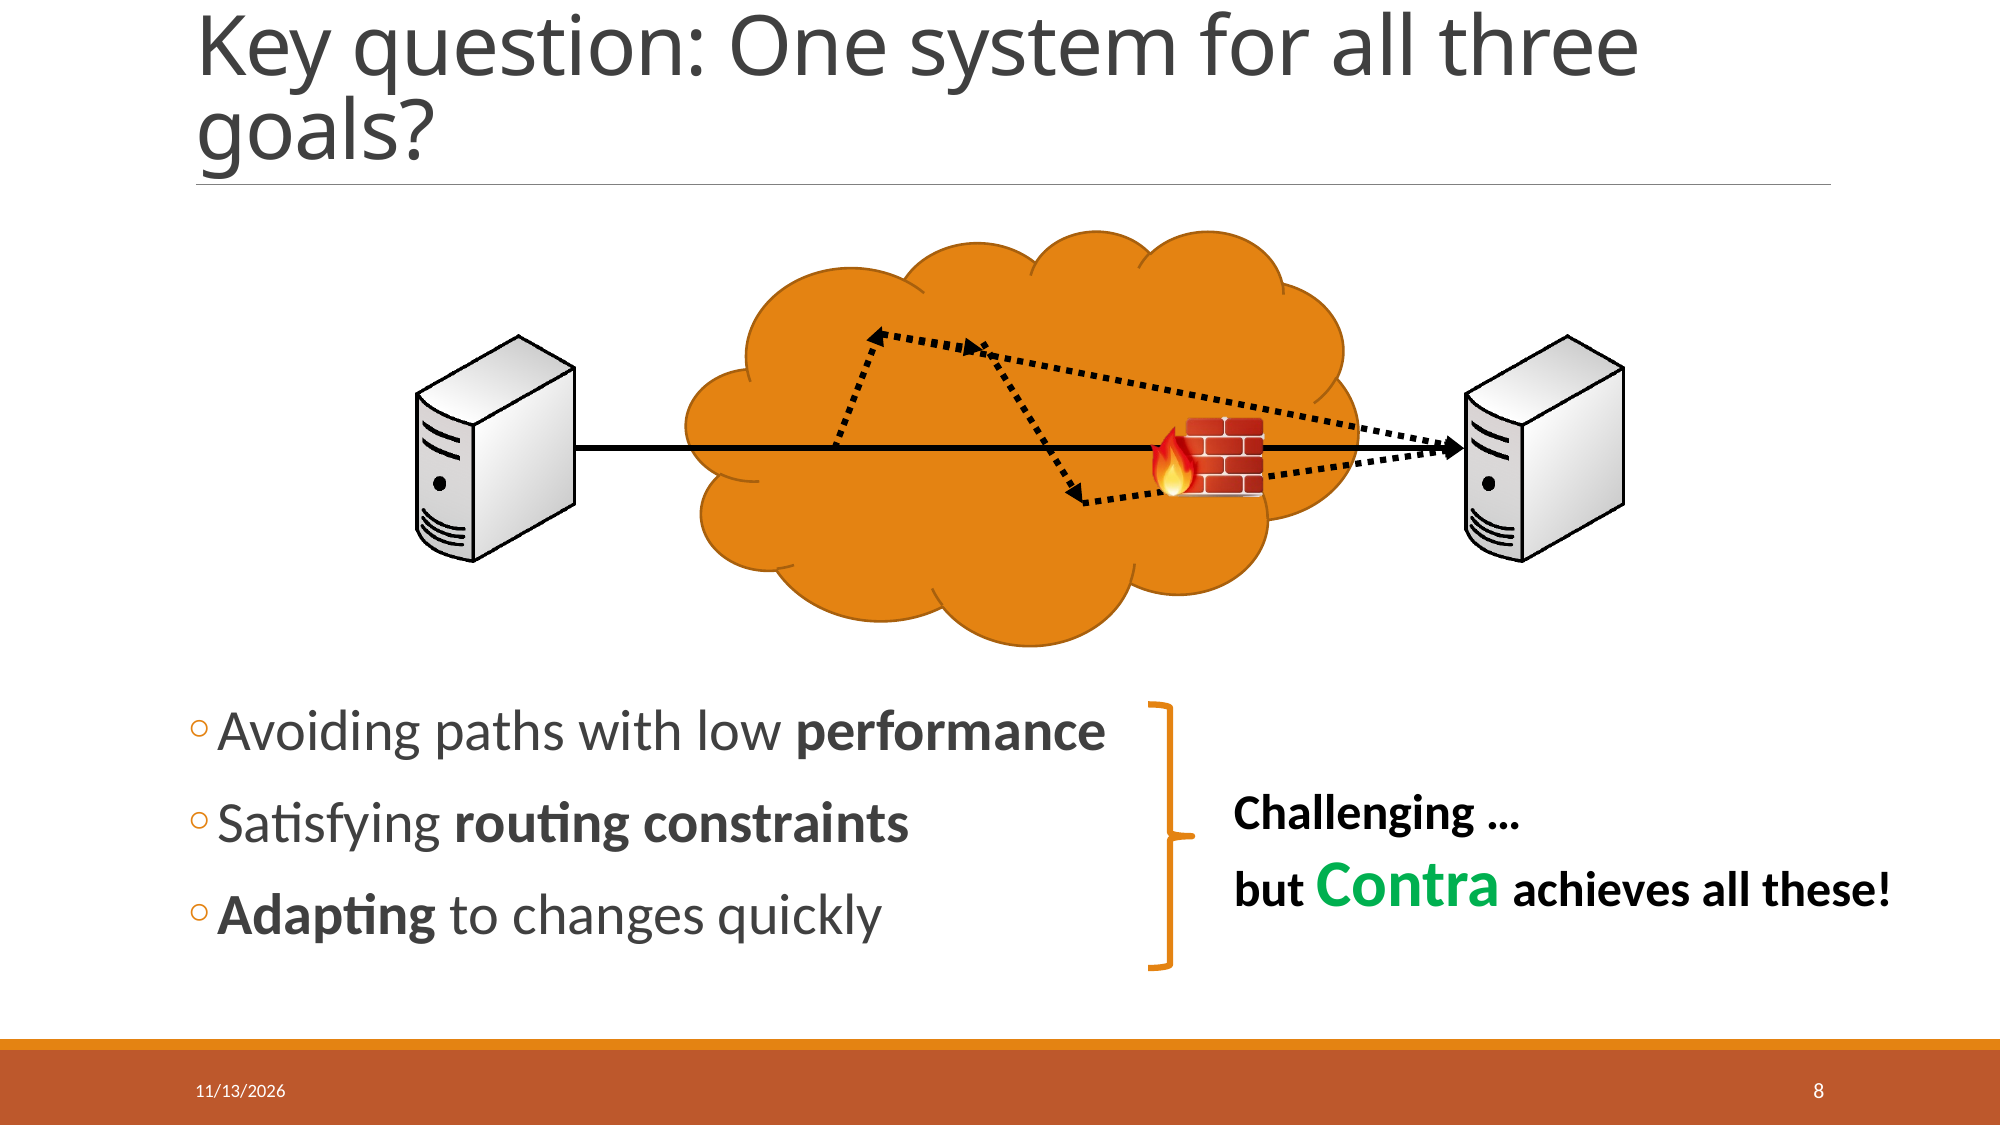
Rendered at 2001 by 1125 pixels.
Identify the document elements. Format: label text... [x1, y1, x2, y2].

list Avoiding paths with low performance Satisfying routing constraints Adapting to changes quickly [180, 692, 1830, 1012]
picture [1133, 395, 1285, 517]
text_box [881, 333, 1465, 449]
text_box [982, 458, 1079, 504]
text_box [684, 230, 1341, 444]
text_box [1148, 703, 1194, 970]
picture [414, 333, 576, 563]
slide_number 8 [1624, 1059, 1840, 1120]
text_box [834, 325, 883, 449]
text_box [1082, 458, 1130, 504]
picture [1463, 333, 1625, 563]
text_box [1294, 458, 1465, 504]
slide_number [180, 1059, 586, 1120]
text_box [695, 458, 1270, 648]
title Key question: One system for all three goals? [180, 47, 1830, 185]
text_box Challenging … but Contra achieves all these! [1219, 772, 1916, 927]
